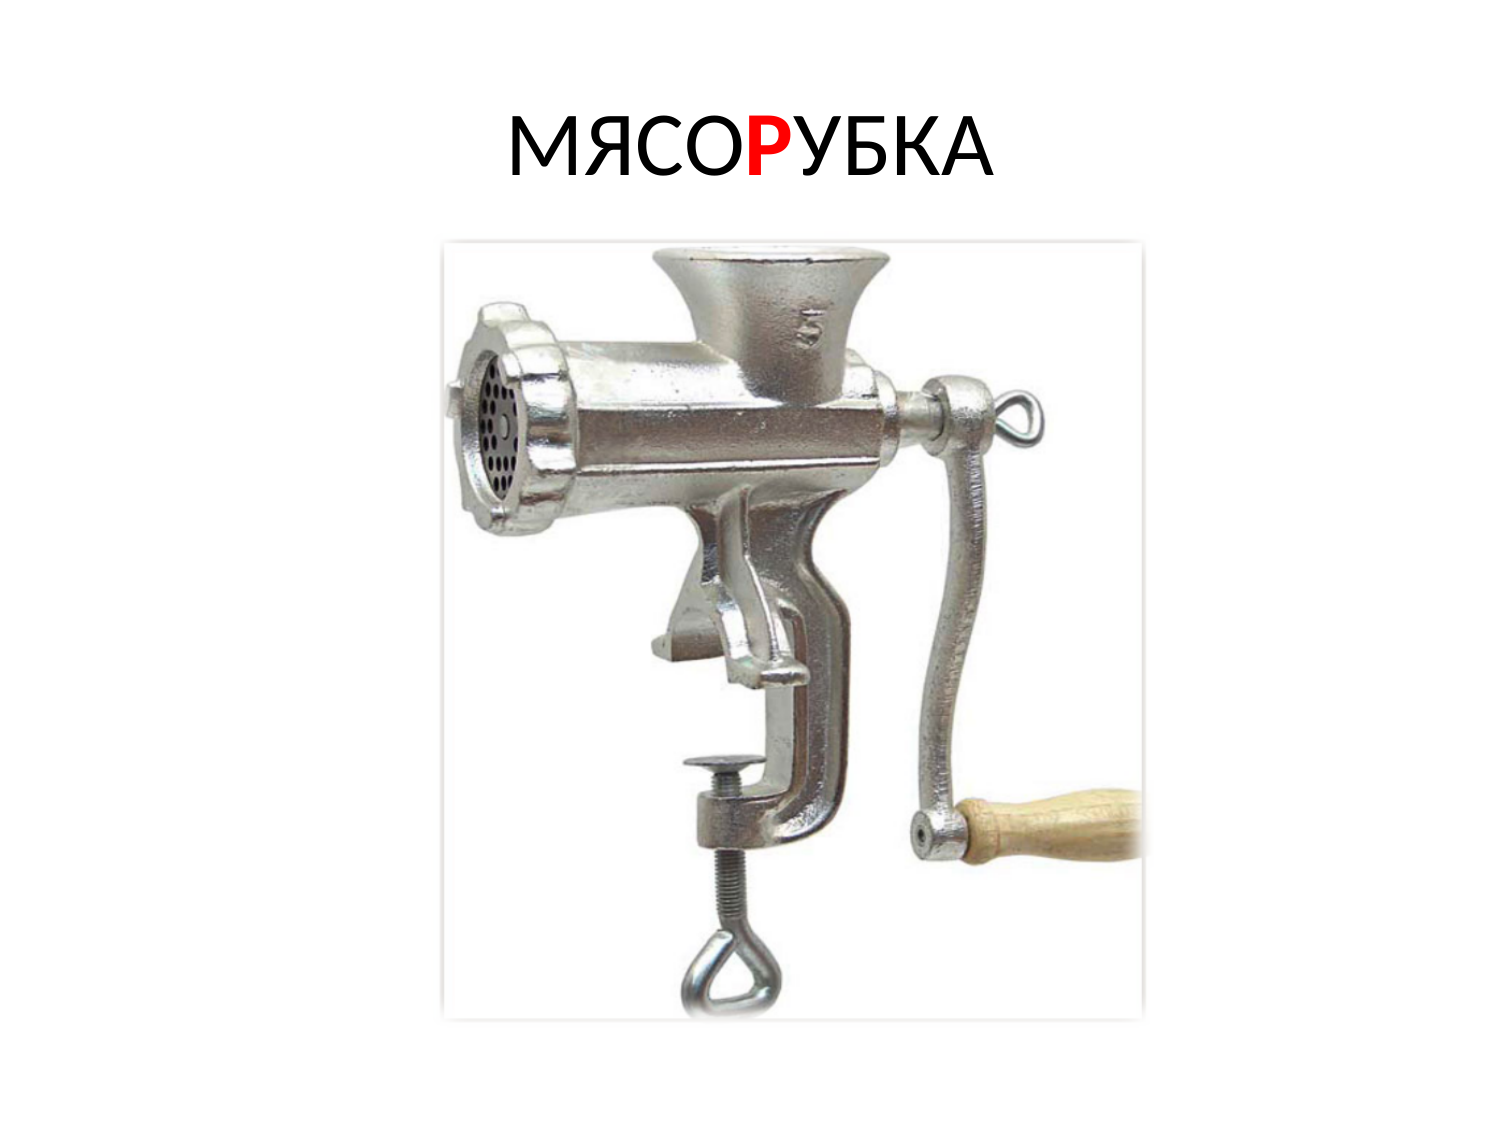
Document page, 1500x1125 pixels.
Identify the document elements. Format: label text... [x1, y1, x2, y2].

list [430, 231, 1156, 1029]
title МЯСОРУБКА [75, 45, 1425, 233]
